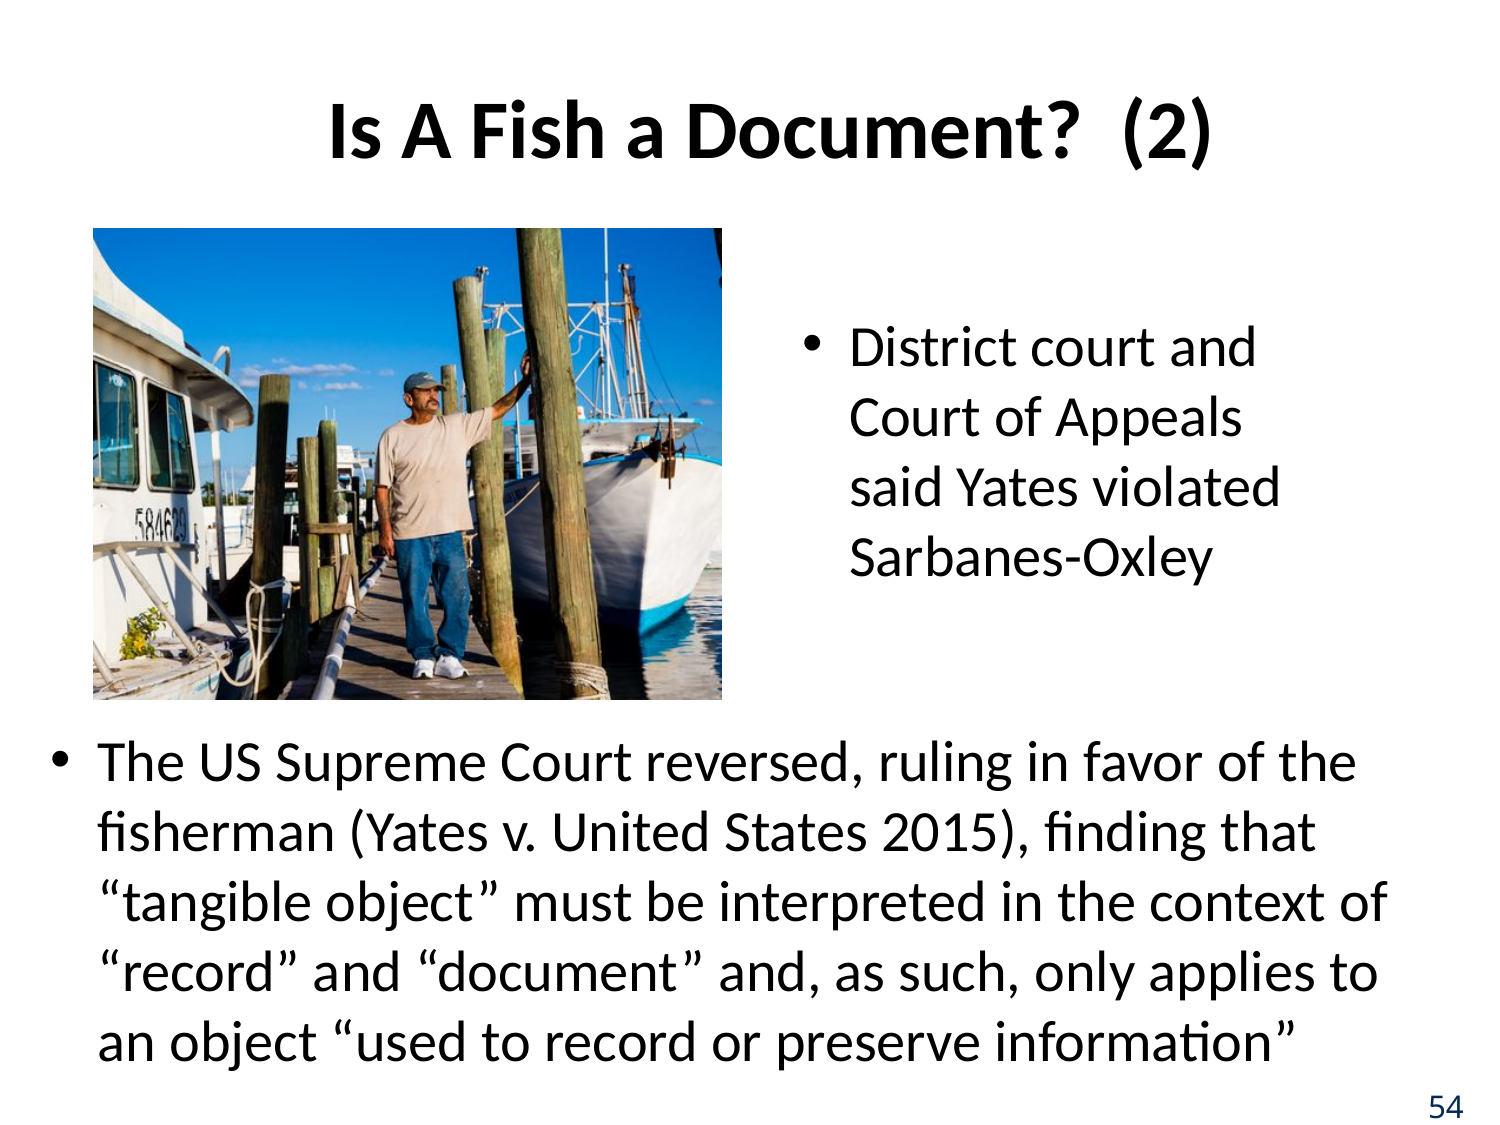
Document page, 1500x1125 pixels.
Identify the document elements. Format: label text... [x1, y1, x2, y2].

picture [93, 228, 722, 701]
text_box 54 [1438, 1081, 1454, 1119]
text_box District court and Court of Appeals said Yates violated Sarbanes-Oxley [787, 300, 1350, 641]
title Is A Fish a Document? (2) [96, 33, 1447, 229]
text_box The US Supreme Court reversed, ruling in favor of the fisherman (Yates v. United States 2015), finding that “tangible object” must be interpreted in the context of “record” and “document” and, as such, only applies to an object “used to record or preserve information” [39, 717, 1403, 1079]
